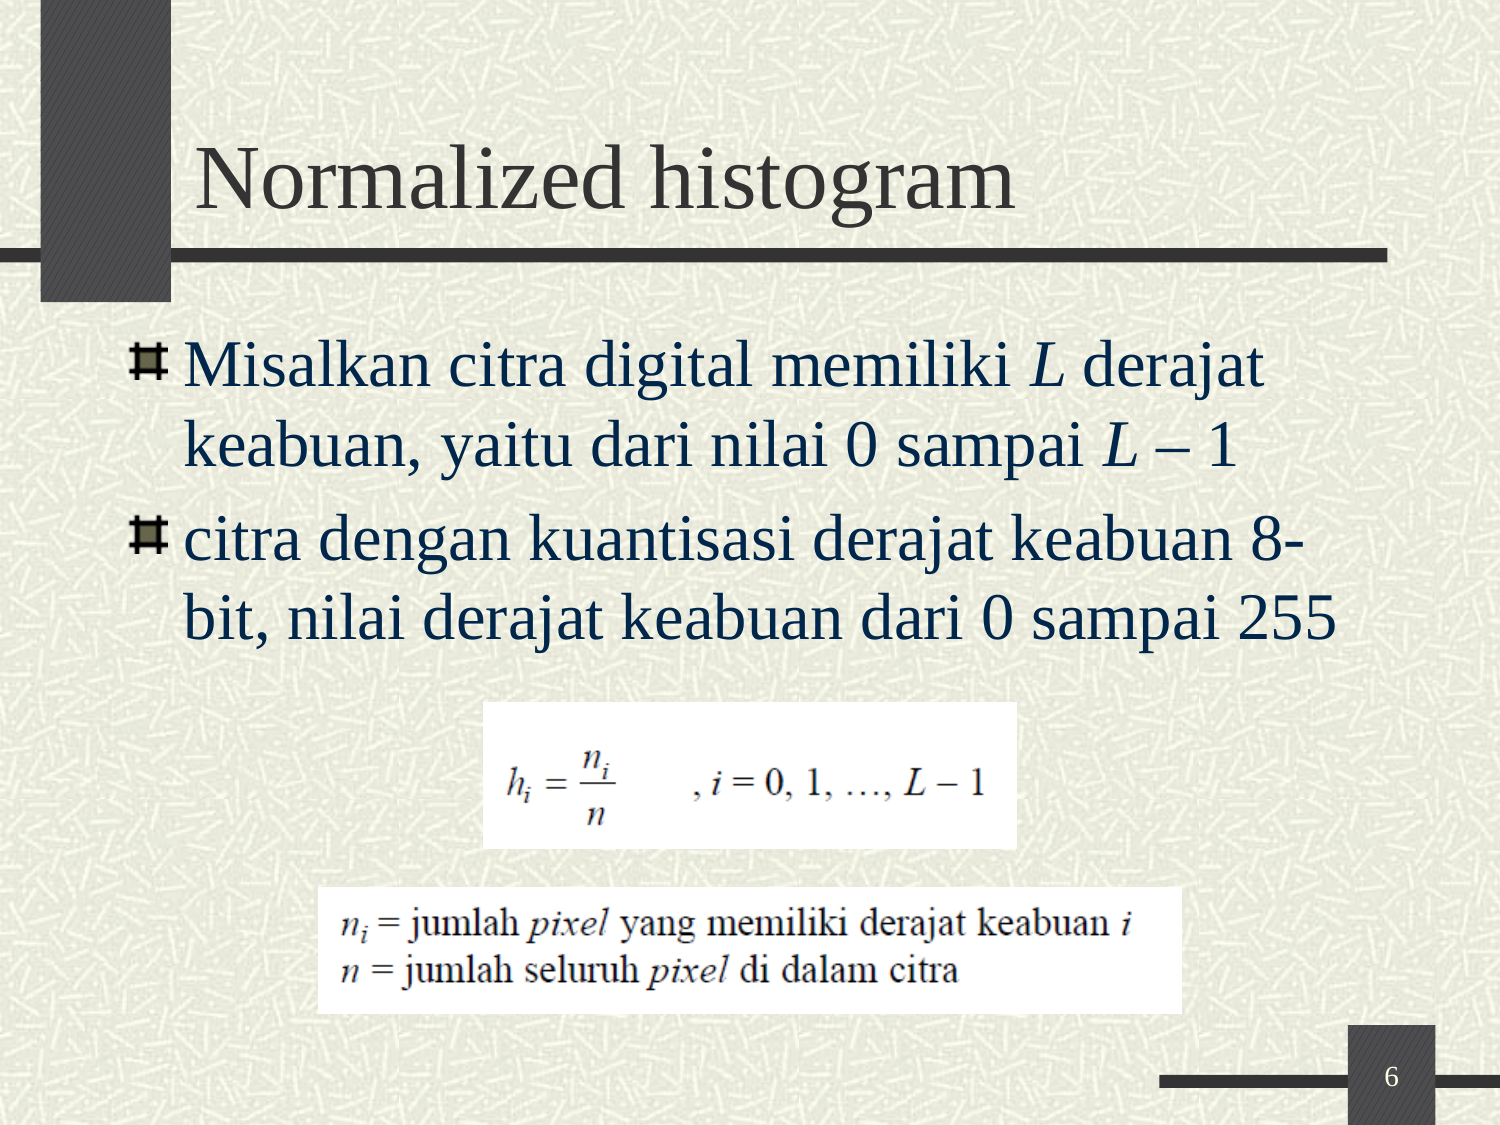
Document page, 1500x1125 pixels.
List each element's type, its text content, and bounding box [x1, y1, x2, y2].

picture [0, 0, 1500, 1125]
picture [1436, 1088, 1500, 1125]
slide_number 6 [1347, 1025, 1436, 1125]
picture [0, 0, 40, 248]
list Misalkan citra digital memiliki L derajat keabuan, yaitu dari nilai 0 sampai L – 1 citra dengan kuantisasi derajat keabuan 8-bit, nilai derajat keabuan dari 0 sampai 255 [112, 312, 1388, 1000]
title Normalized histogram [179, 46, 1455, 235]
